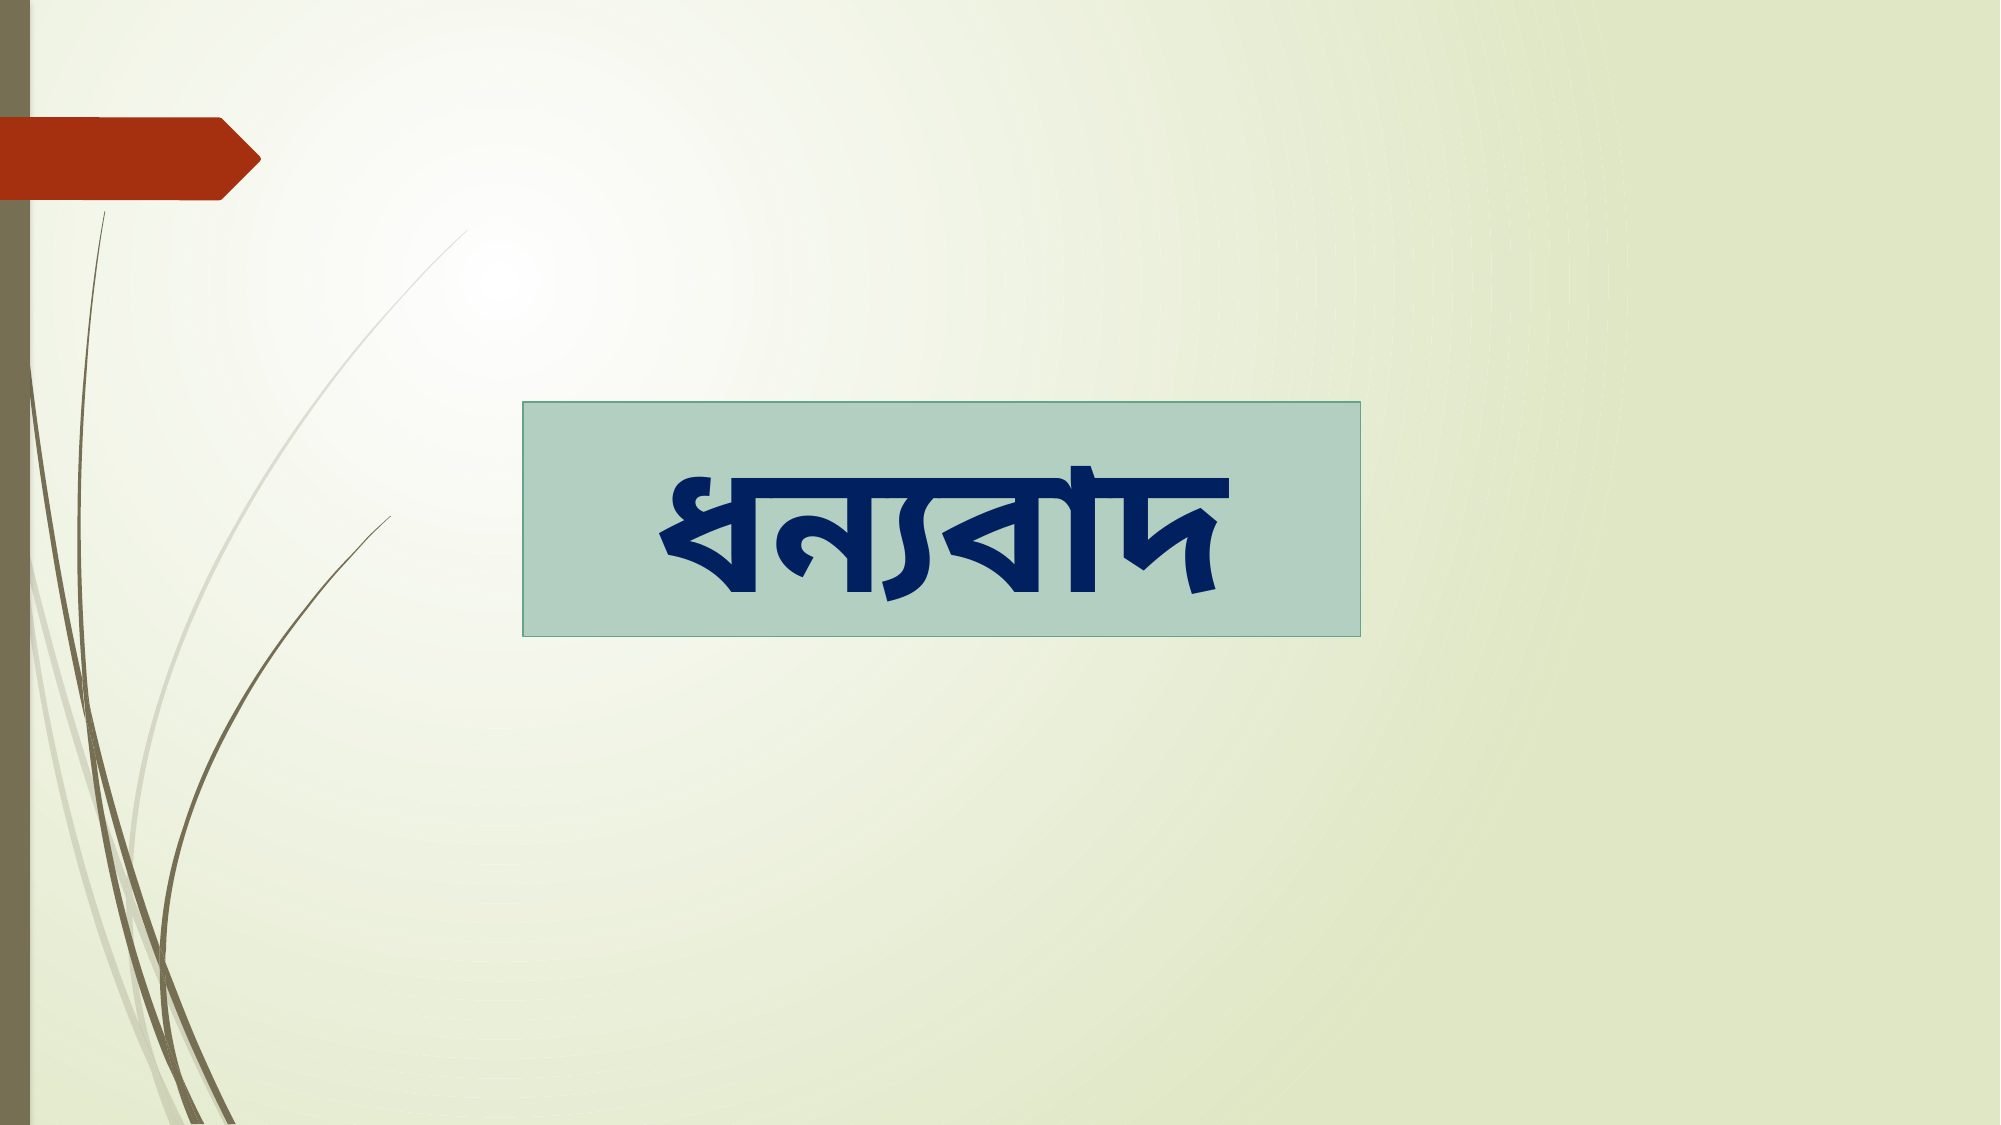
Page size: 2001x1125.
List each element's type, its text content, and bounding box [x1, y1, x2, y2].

text_box ধন্যবাদ [522, 401, 1361, 637]
